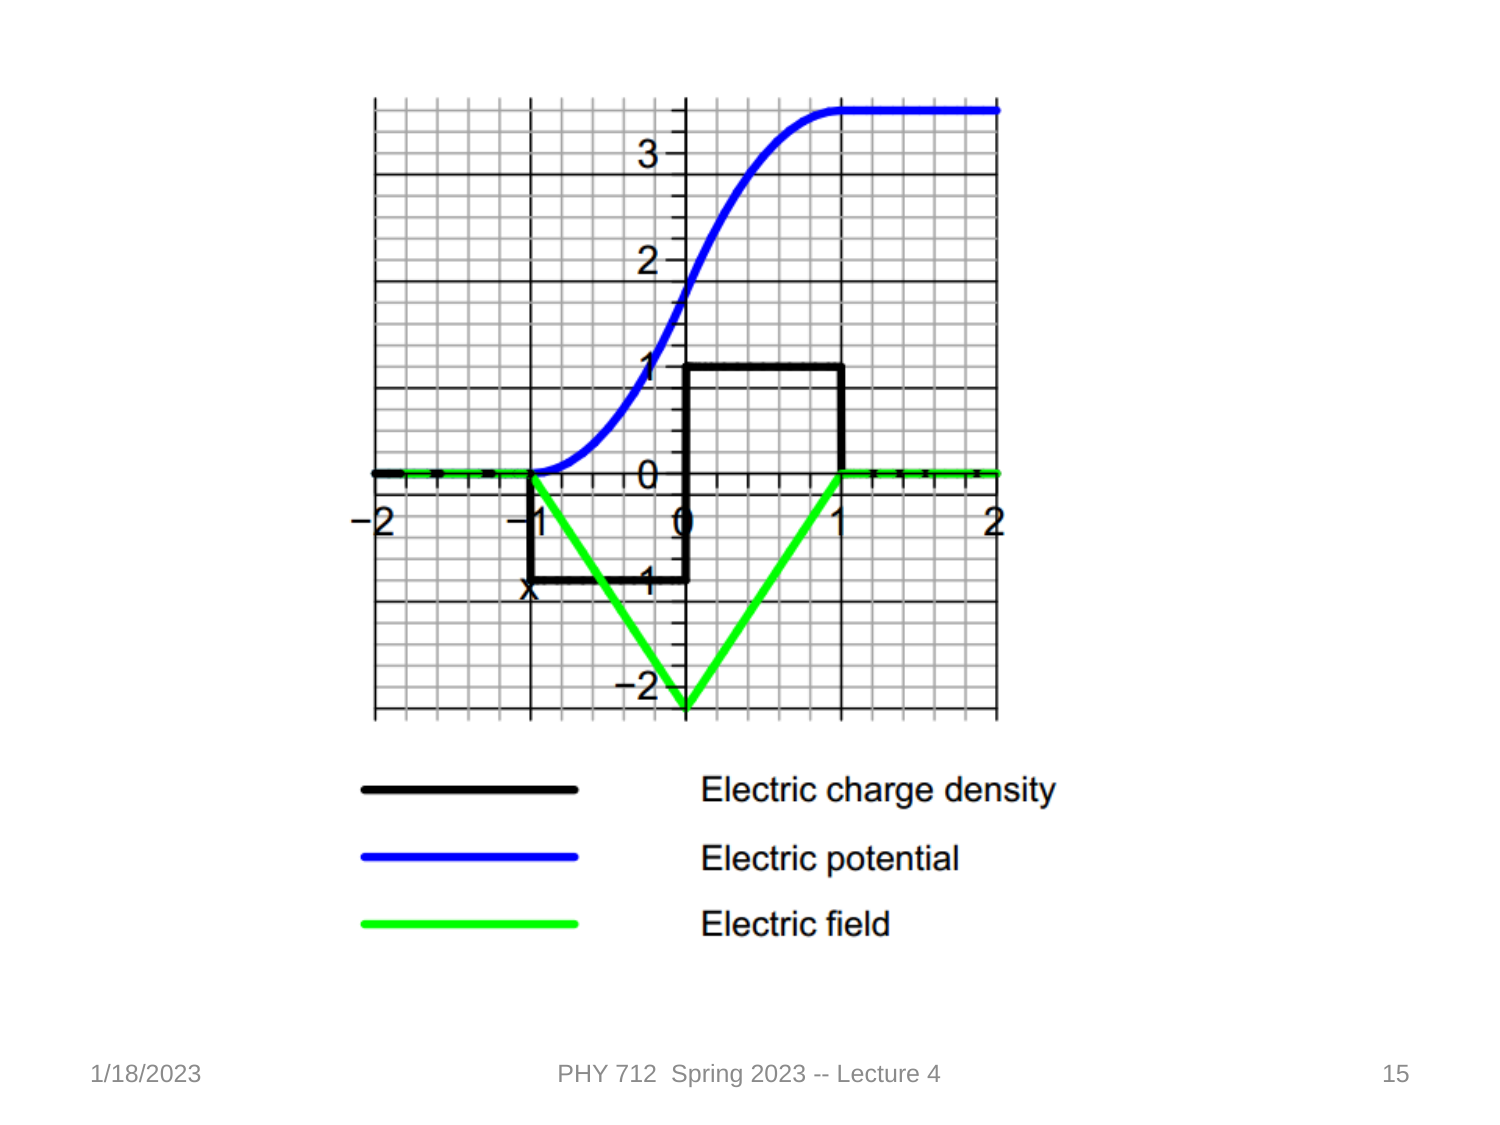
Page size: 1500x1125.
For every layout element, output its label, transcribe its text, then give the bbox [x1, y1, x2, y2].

picture [274, 49, 1105, 1005]
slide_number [75, 1042, 425, 1103]
slide_number 15 [1074, 1042, 1425, 1103]
footer PHY 712 Spring 2023 -- Lecture 4 [512, 1042, 988, 1103]
